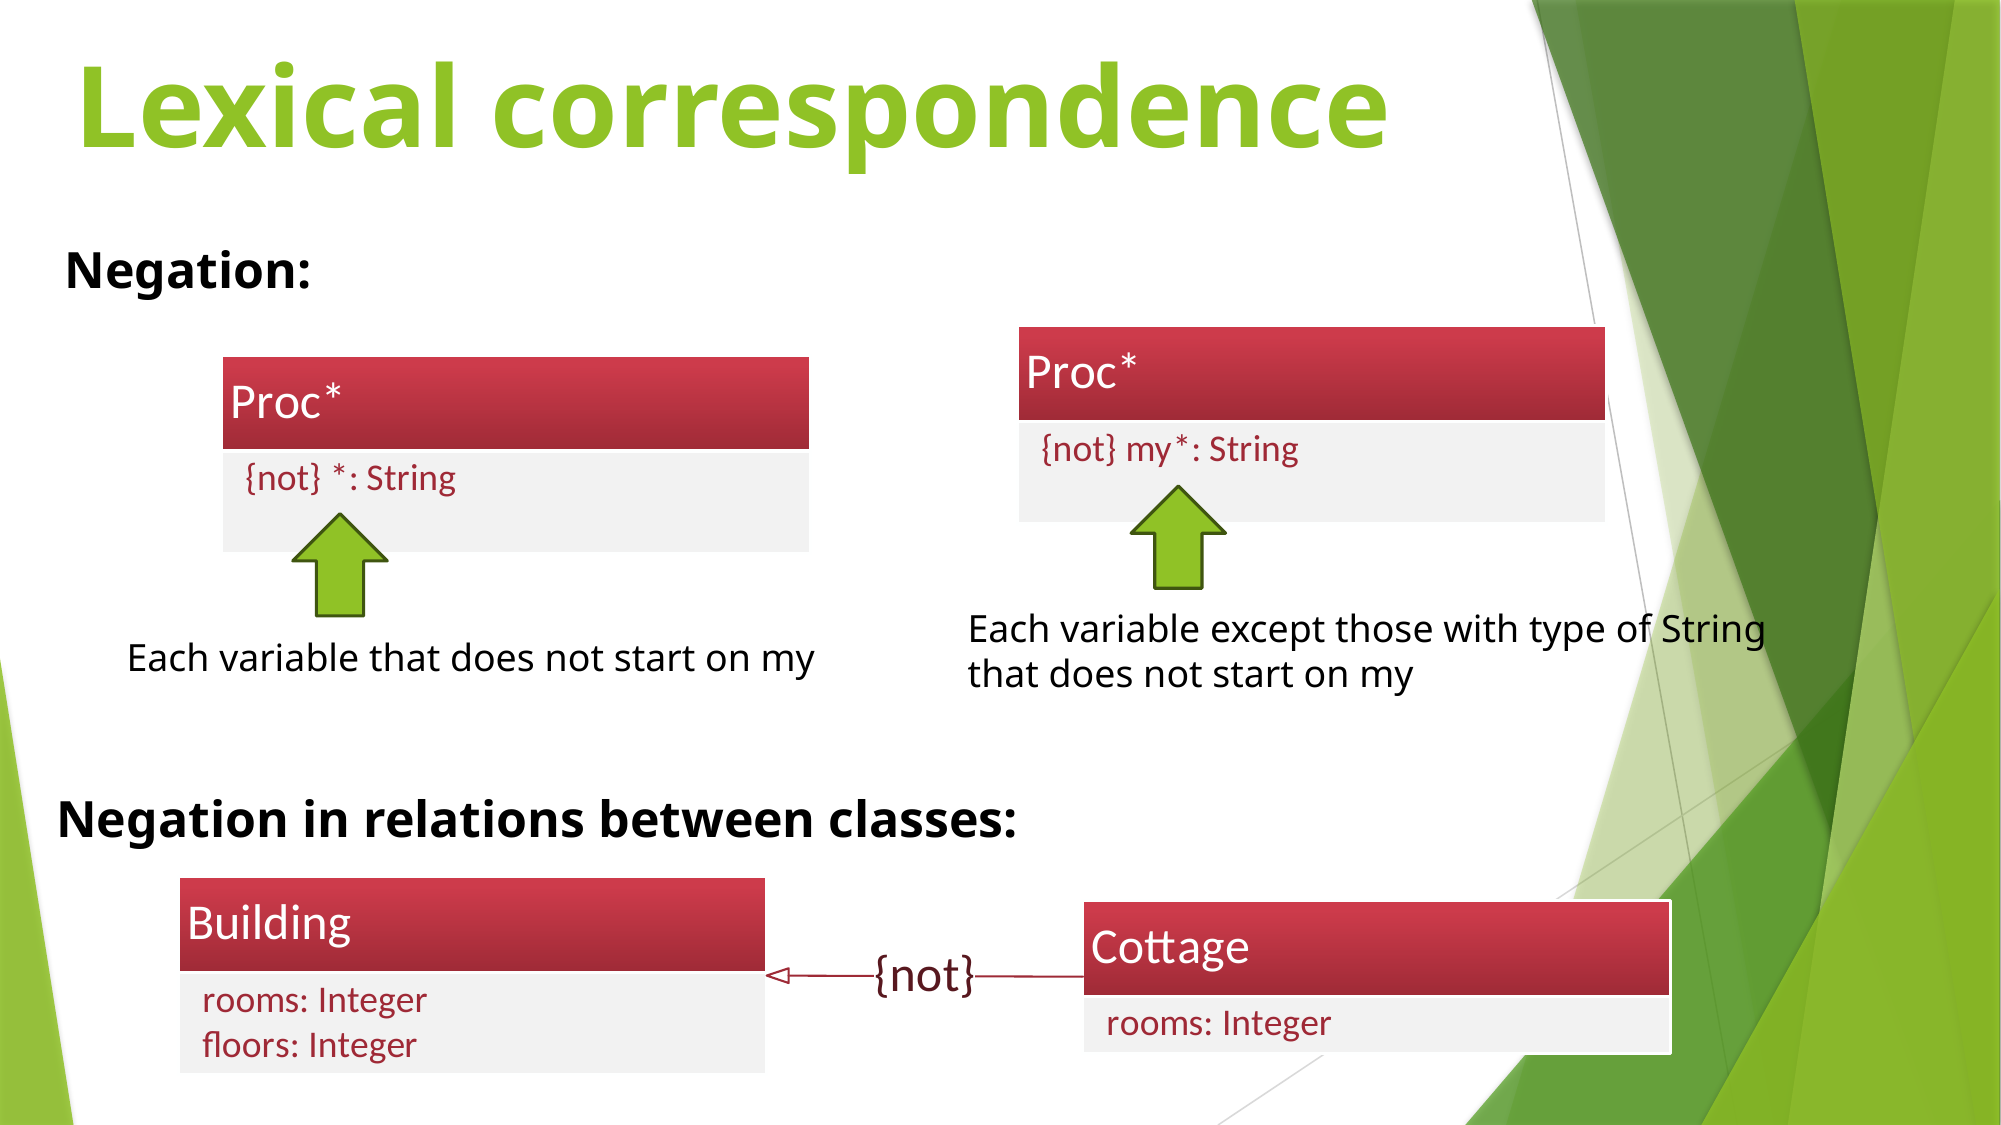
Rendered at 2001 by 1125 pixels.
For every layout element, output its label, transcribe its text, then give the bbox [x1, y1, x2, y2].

text_box [314, 565, 366, 618]
text_box Negation: [49, 231, 327, 306]
picture [201, 350, 815, 557]
text_box Lexical correspondence [59, 27, 1470, 245]
text_box [1153, 537, 1204, 590]
picture [997, 320, 1610, 528]
text_box Each variable except those with type of String that does not start on my [952, 597, 1792, 703]
picture [158, 820, 1709, 1089]
text_box Negation in relations between classes: [41, 780, 1033, 856]
text_box Each variable that does not start on my [111, 626, 831, 687]
